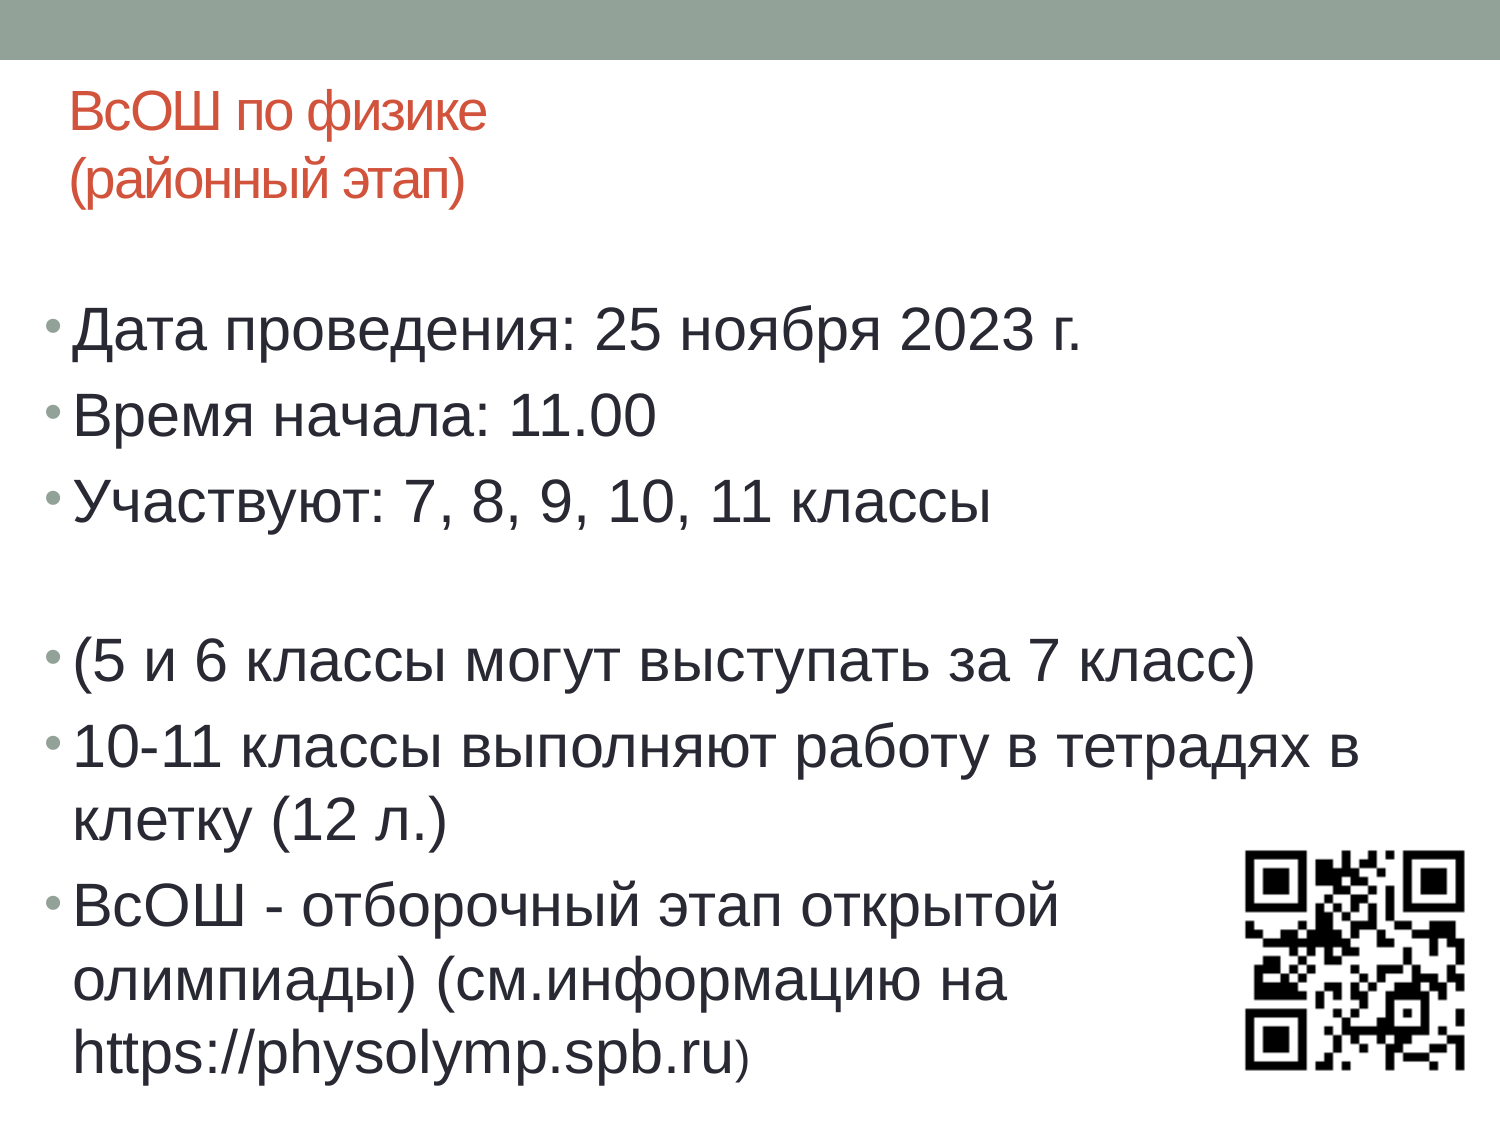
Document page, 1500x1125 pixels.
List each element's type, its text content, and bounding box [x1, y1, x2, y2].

title ВсОШ по физике (районный этап) [53, 66, 1404, 218]
picture [1210, 816, 1500, 1106]
list Дата проведения: 25 ноября 2023 г. Время начала: 11.00 Участвуют: 7, 8, 9, 10, 11 классы (5 и 6 классы могут выступать за 7 класс) 10-11 классы выполняют работу в тетрадях в клетку (12 л.) ВсОШ - отборочный этап открытой олимпиады) (см.информацию на https://physolymp.spb.ru) [29, 281, 1415, 1094]
